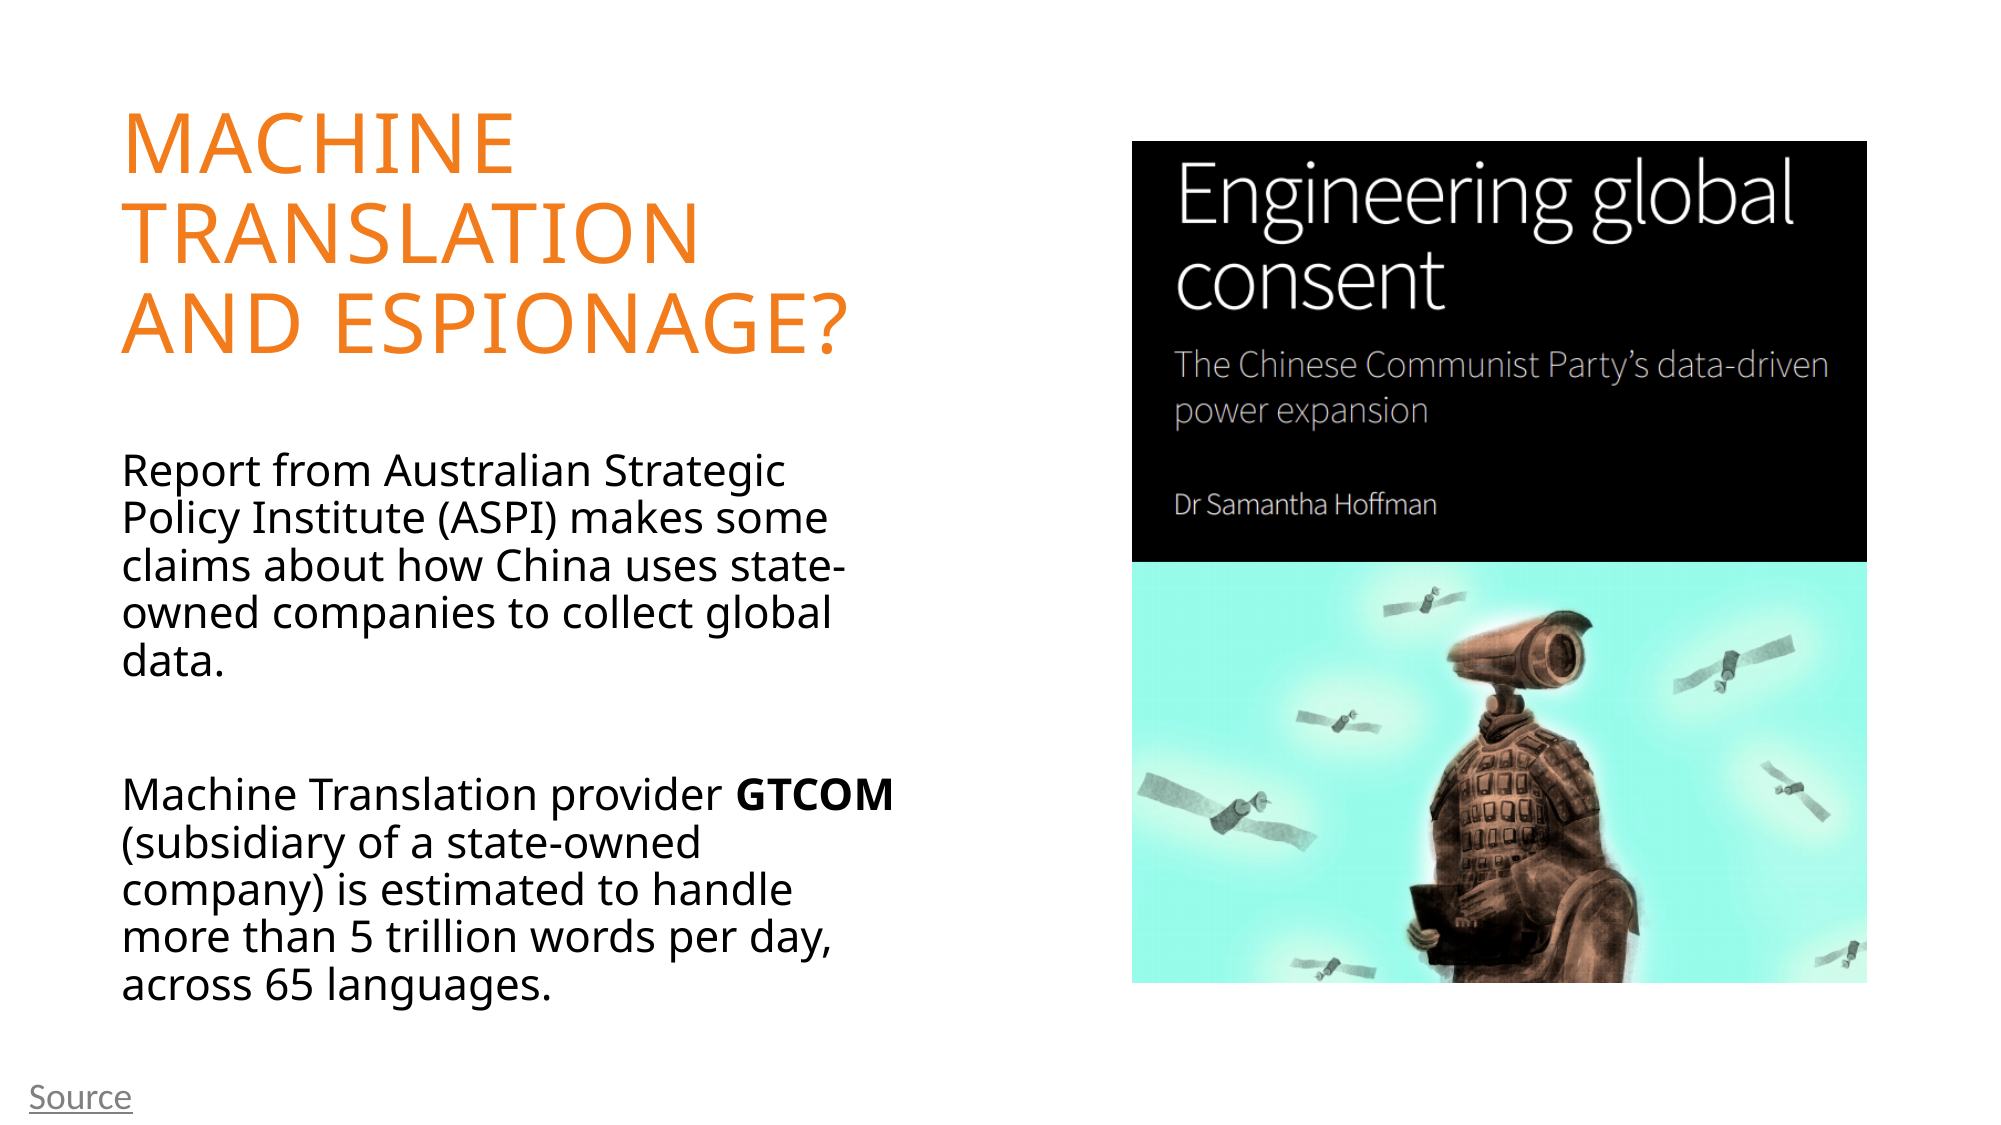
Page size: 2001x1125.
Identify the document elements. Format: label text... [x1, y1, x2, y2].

picture [1132, 141, 1867, 983]
text_box Report from Australian Strategic Policy Institute (ASPI) makes some claims about how China uses state-owned companies to collect global data. Machine Translation provider GTCOM (subsidiary of a state-owned company) is estimated to handle more than 5 trillion words per day, across 65 languages. [106, 441, 918, 1021]
text_box Machine translation and espionage? [106, 103, 1095, 370]
text_box Source [13, 1064, 148, 1125]
